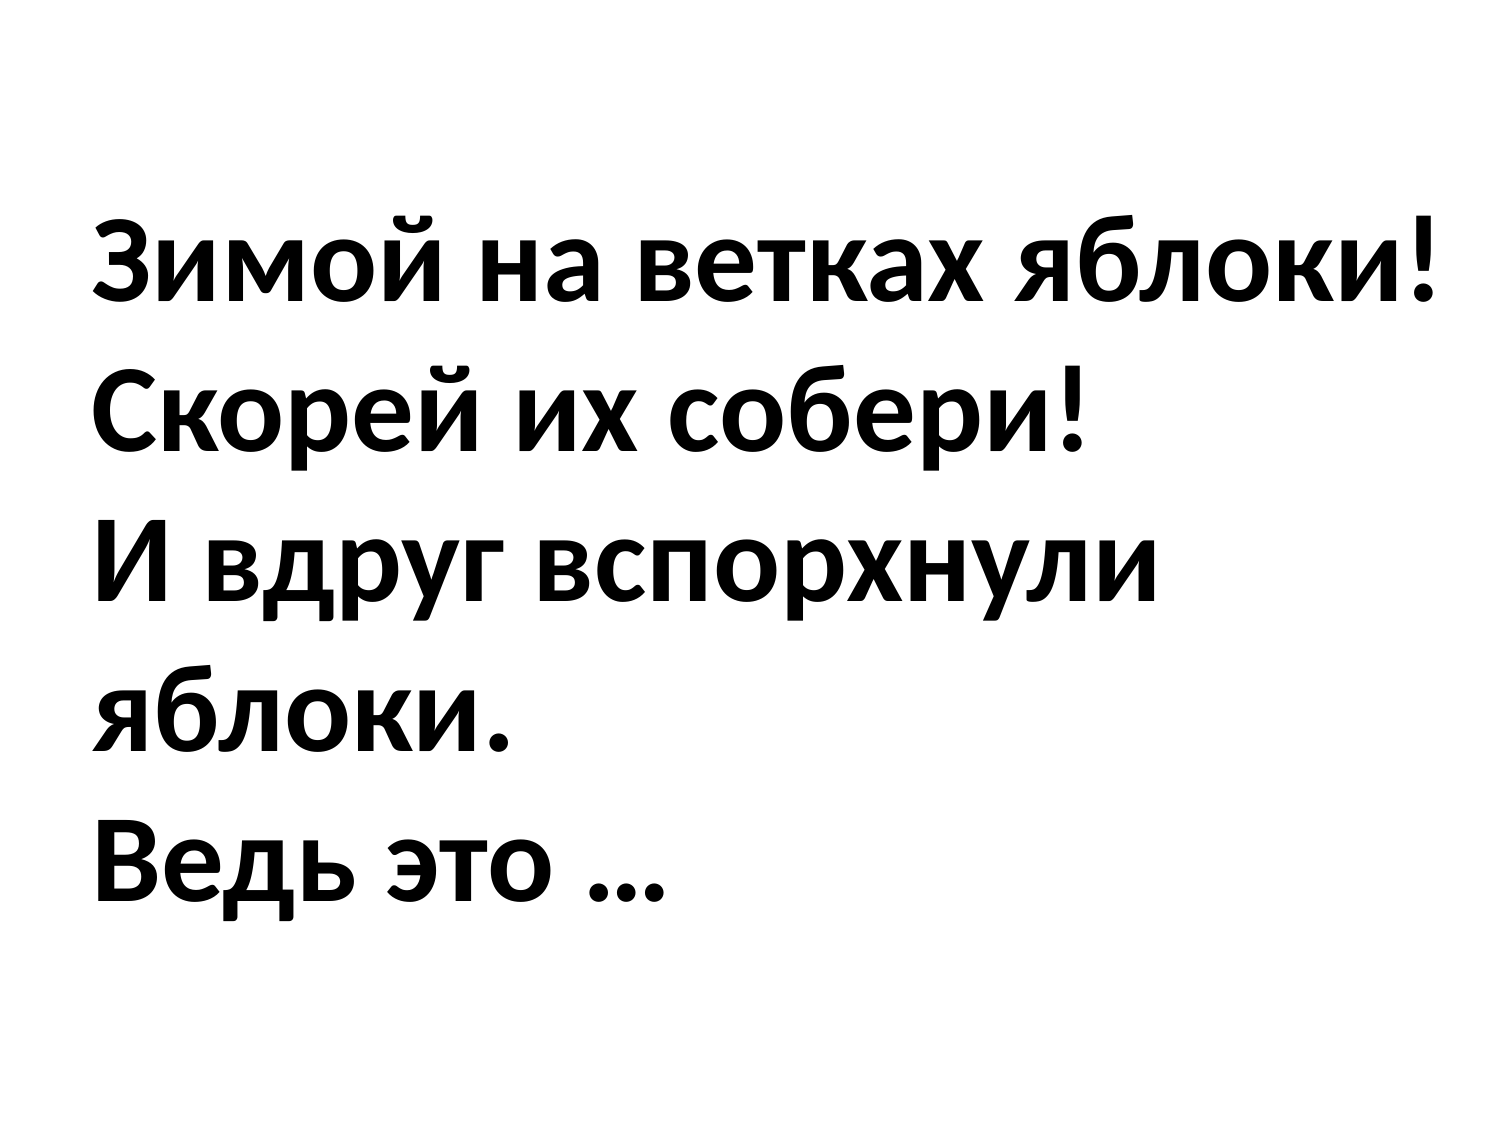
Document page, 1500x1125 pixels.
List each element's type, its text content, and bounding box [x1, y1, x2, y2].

title Зимой на ветках яблоки! Скорей их собери! И вдруг вспорхнули яблоки. Ведь это … [76, 45, 1500, 1059]
